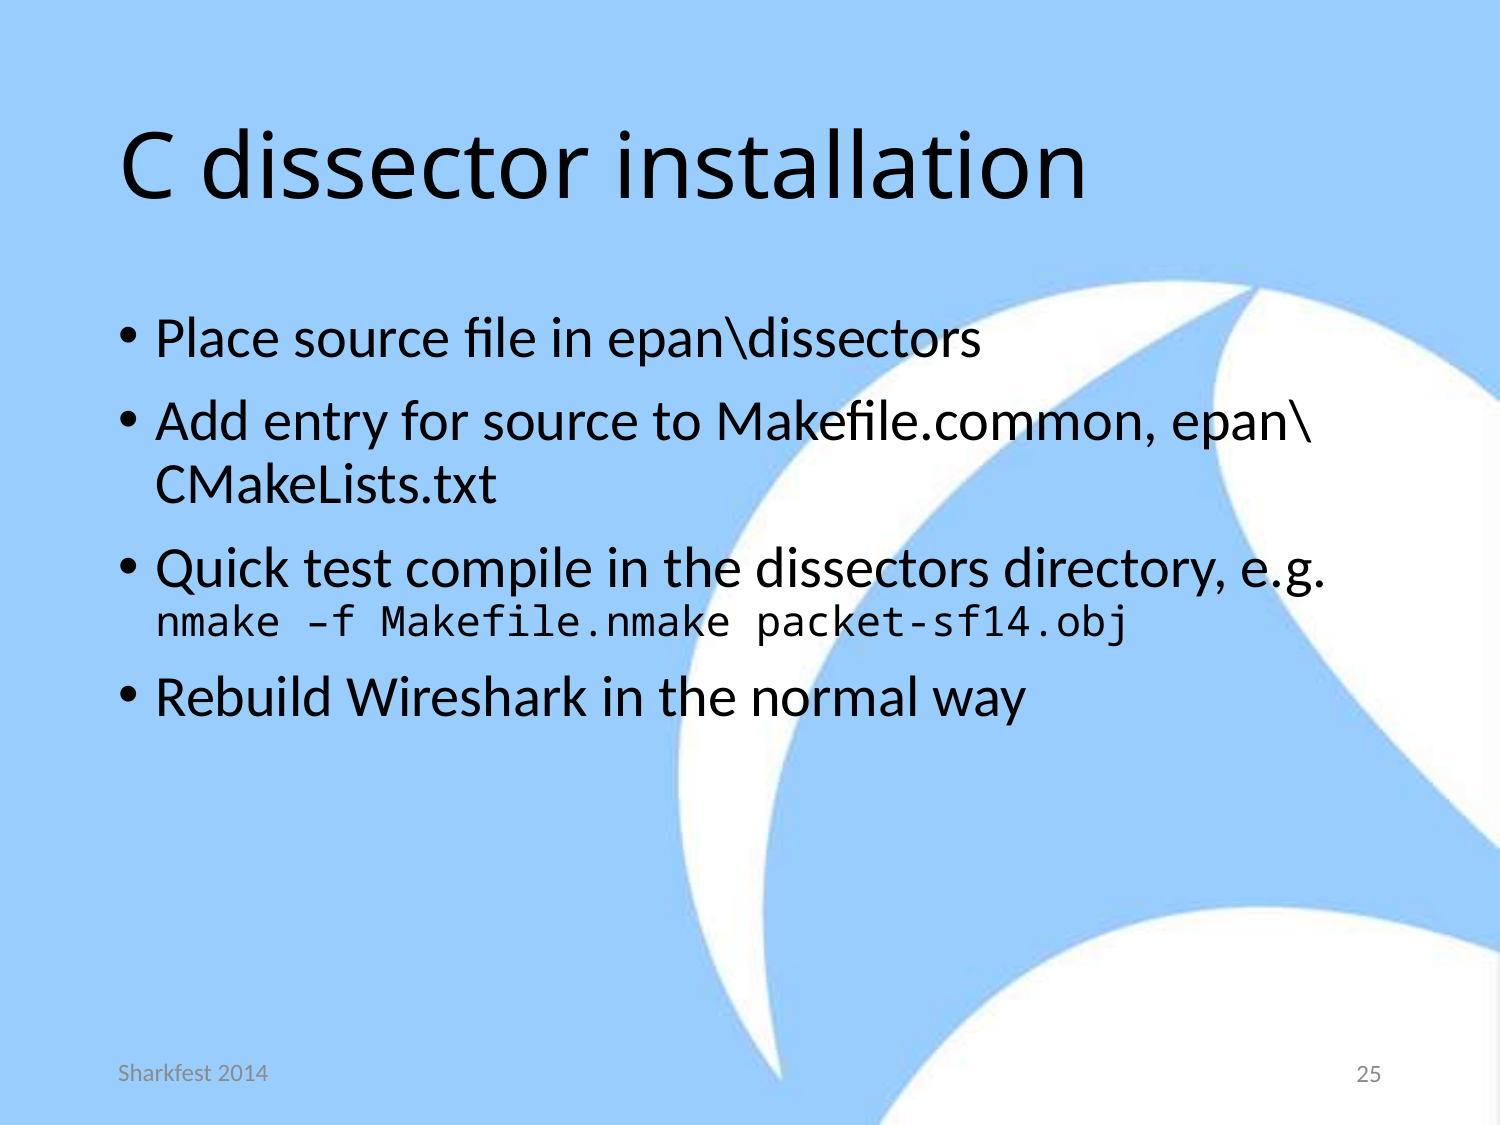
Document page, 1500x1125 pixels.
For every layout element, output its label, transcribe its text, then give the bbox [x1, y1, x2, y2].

title C dissector installation [103, 59, 1397, 278]
picture [0, 0, 1500, 1125]
footer Sharkfest 2014 [103, 1041, 610, 1102]
list Place source file in epan\dissectors Add entry for source to Makefile.common, epan\CMakeLists.txt Quick test compile in the dissectors directory, e.g. nmake –f Makefile.nmake packet-sf14.obj Rebuild Wireshark in the normal way [103, 299, 1397, 1014]
slide_number 25 [1059, 1042, 1397, 1103]
